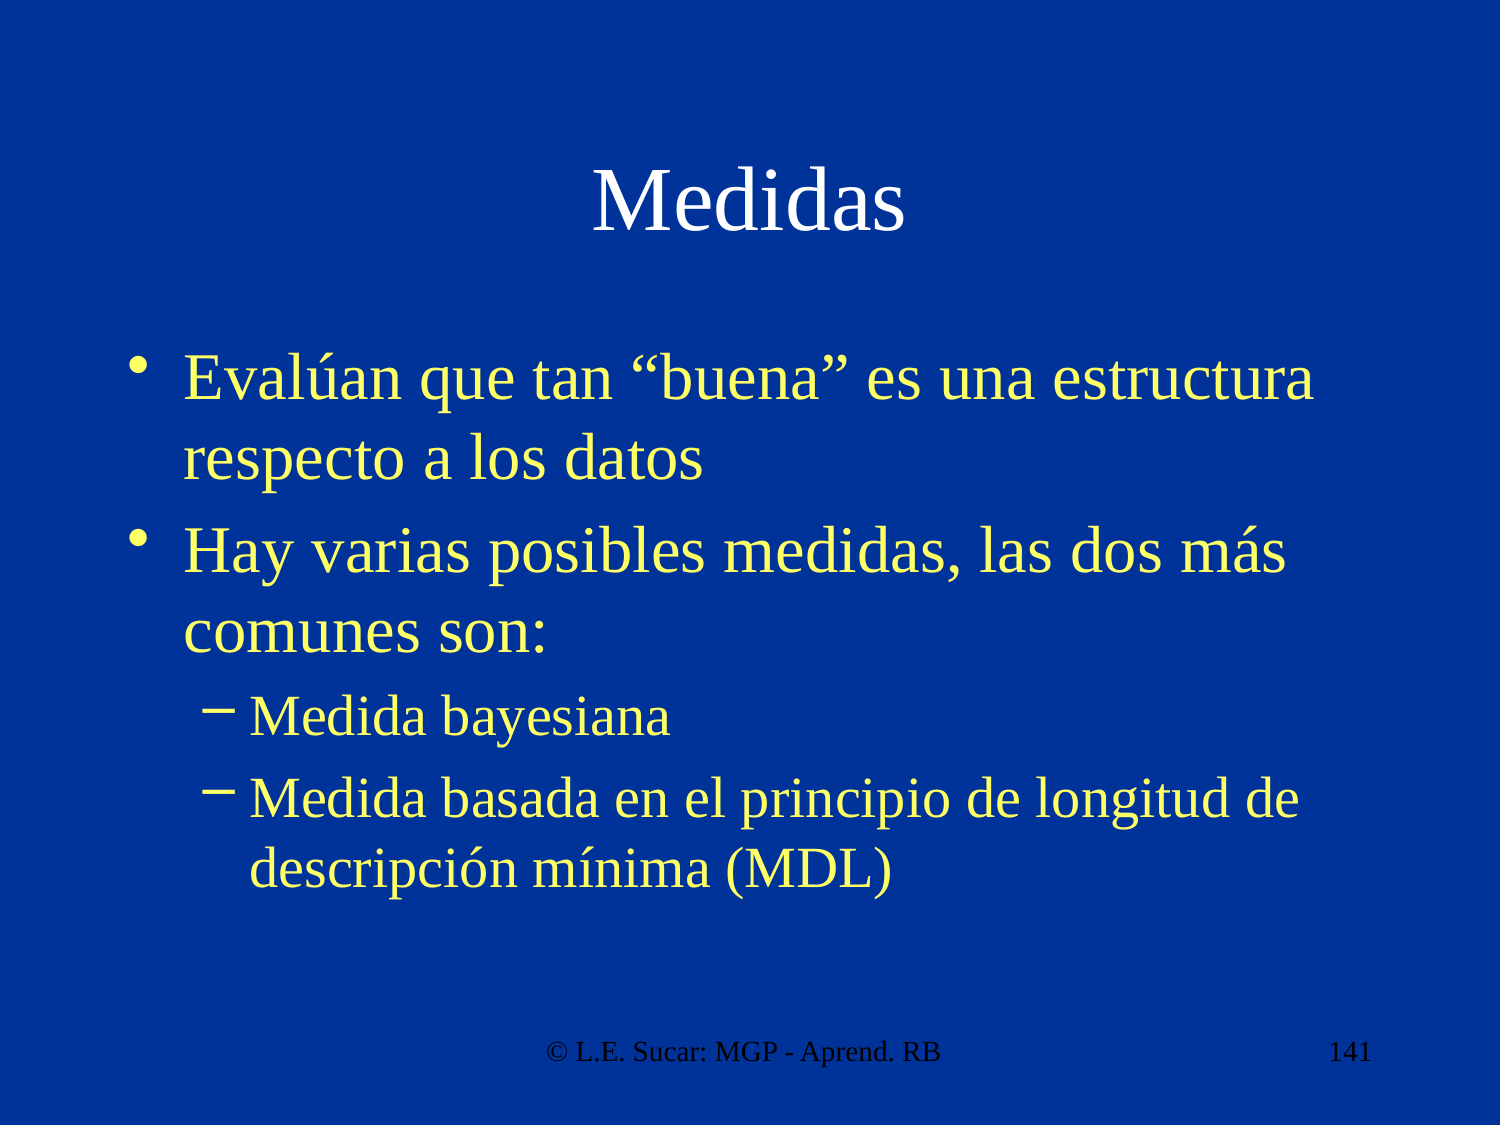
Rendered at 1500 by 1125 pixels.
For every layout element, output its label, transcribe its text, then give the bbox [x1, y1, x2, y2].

slide_number 141 [1074, 1024, 1388, 1101]
list Evalúan que tan “buena” es una estructura respecto a los datos Hay varias posibles medidas, las dos más comunes son: Medida bayesiana Medida basada en el principio de longitud de descripción mínima (MDL) [112, 324, 1388, 1000]
footer © L.E. Sucar: MGP - Aprend. RB [449, 1024, 1038, 1101]
title Medidas [112, 99, 1388, 288]
